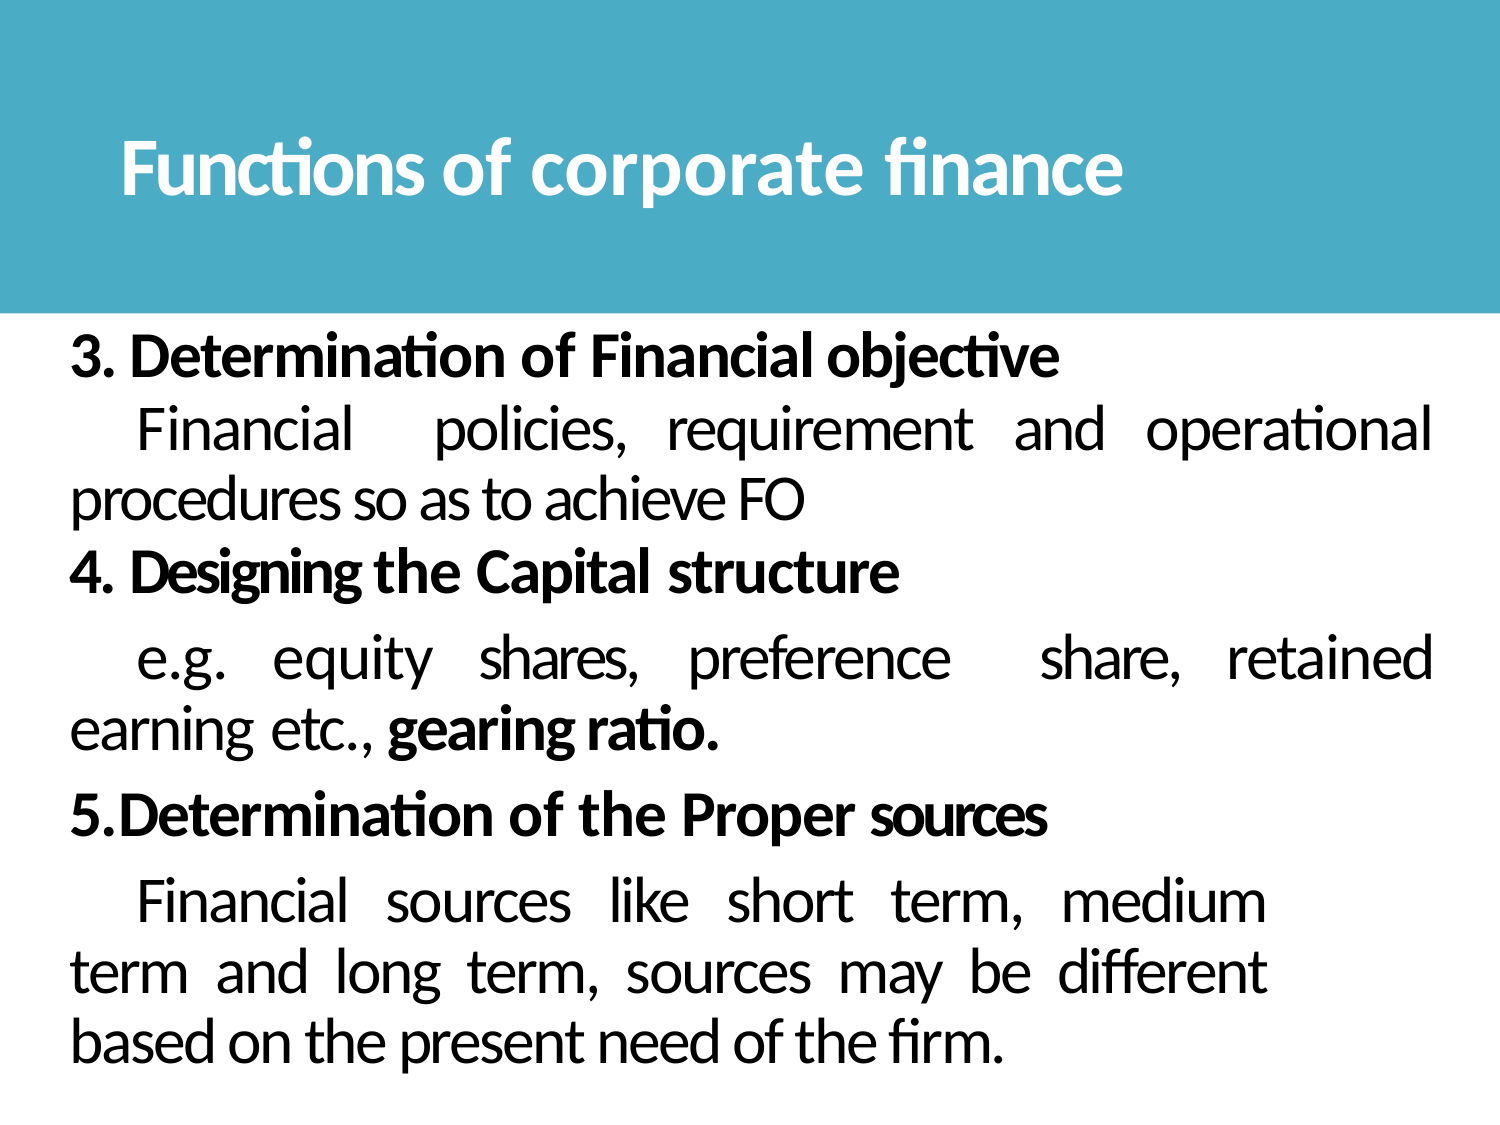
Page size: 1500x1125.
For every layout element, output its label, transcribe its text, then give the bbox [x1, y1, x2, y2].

text_box 3. Determination of Financial objective Financial policies, requirement and operational procedures so as to achieve FO 4. Designing the Capital structure e.g. equity shares, preference share, retained earning etc., gearing ratio. 5.Determination of the Proper sources Financial sources like short term, medium term and long term, sources may be different based on the present need of the firm. [24, 313, 1450, 1088]
text_box [0, 0, 1500, 316]
title Functions of corporate finance [103, 59, 1397, 278]
